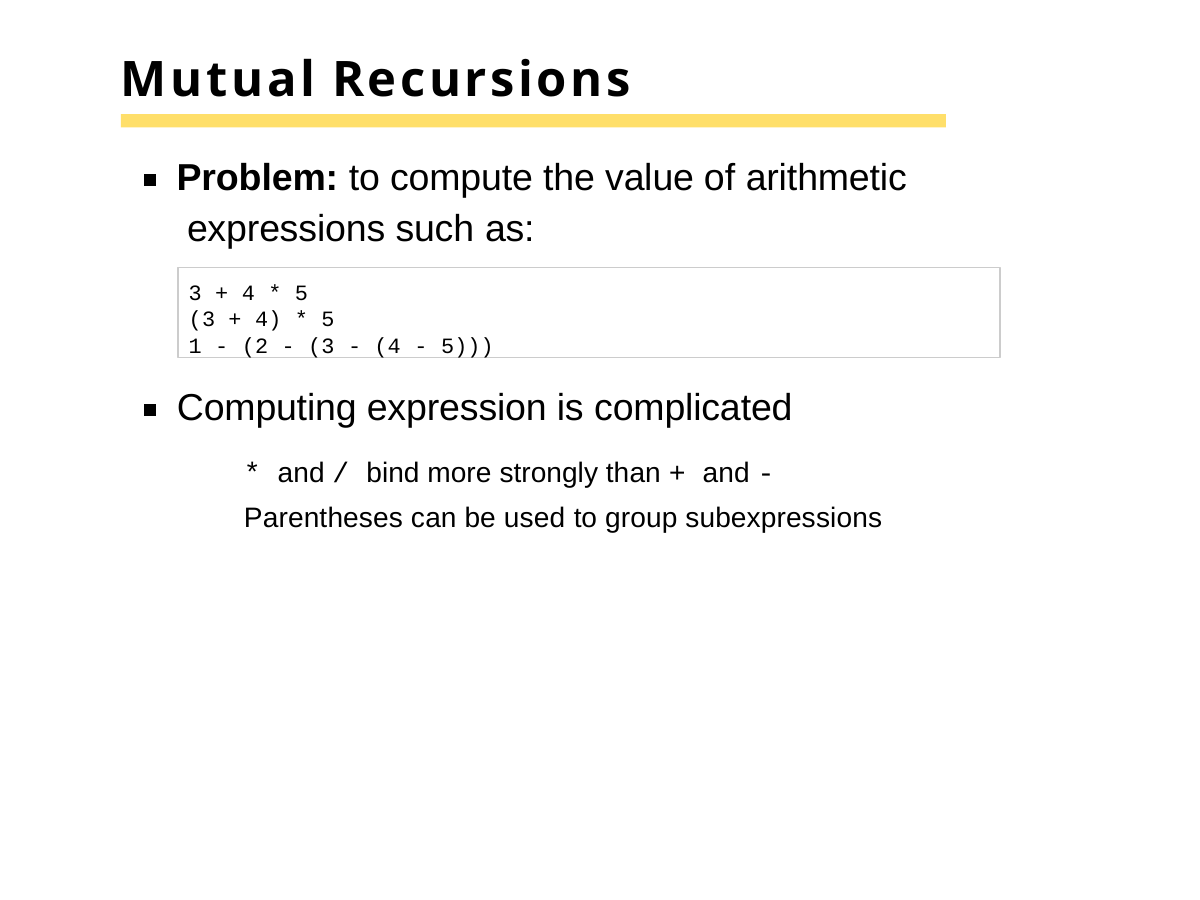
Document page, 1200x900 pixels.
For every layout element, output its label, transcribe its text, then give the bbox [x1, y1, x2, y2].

text_box [144, 404, 156, 416]
text_box Problem: to compute the value of arithmetic expressions such as: [174, 146, 912, 250]
text_box [144, 174, 156, 186]
text_box 3 + 4 * 5 (3 + 4) * 5 1 - (2 - (3 - (4 - 5))) [178, 267, 1000, 358]
title Mutual Recursions [118, 47, 1082, 198]
text_box Computing expression is complicated * and / bind more strongly than + and - Parentheses can be used to group subexpressions [174, 383, 889, 534]
